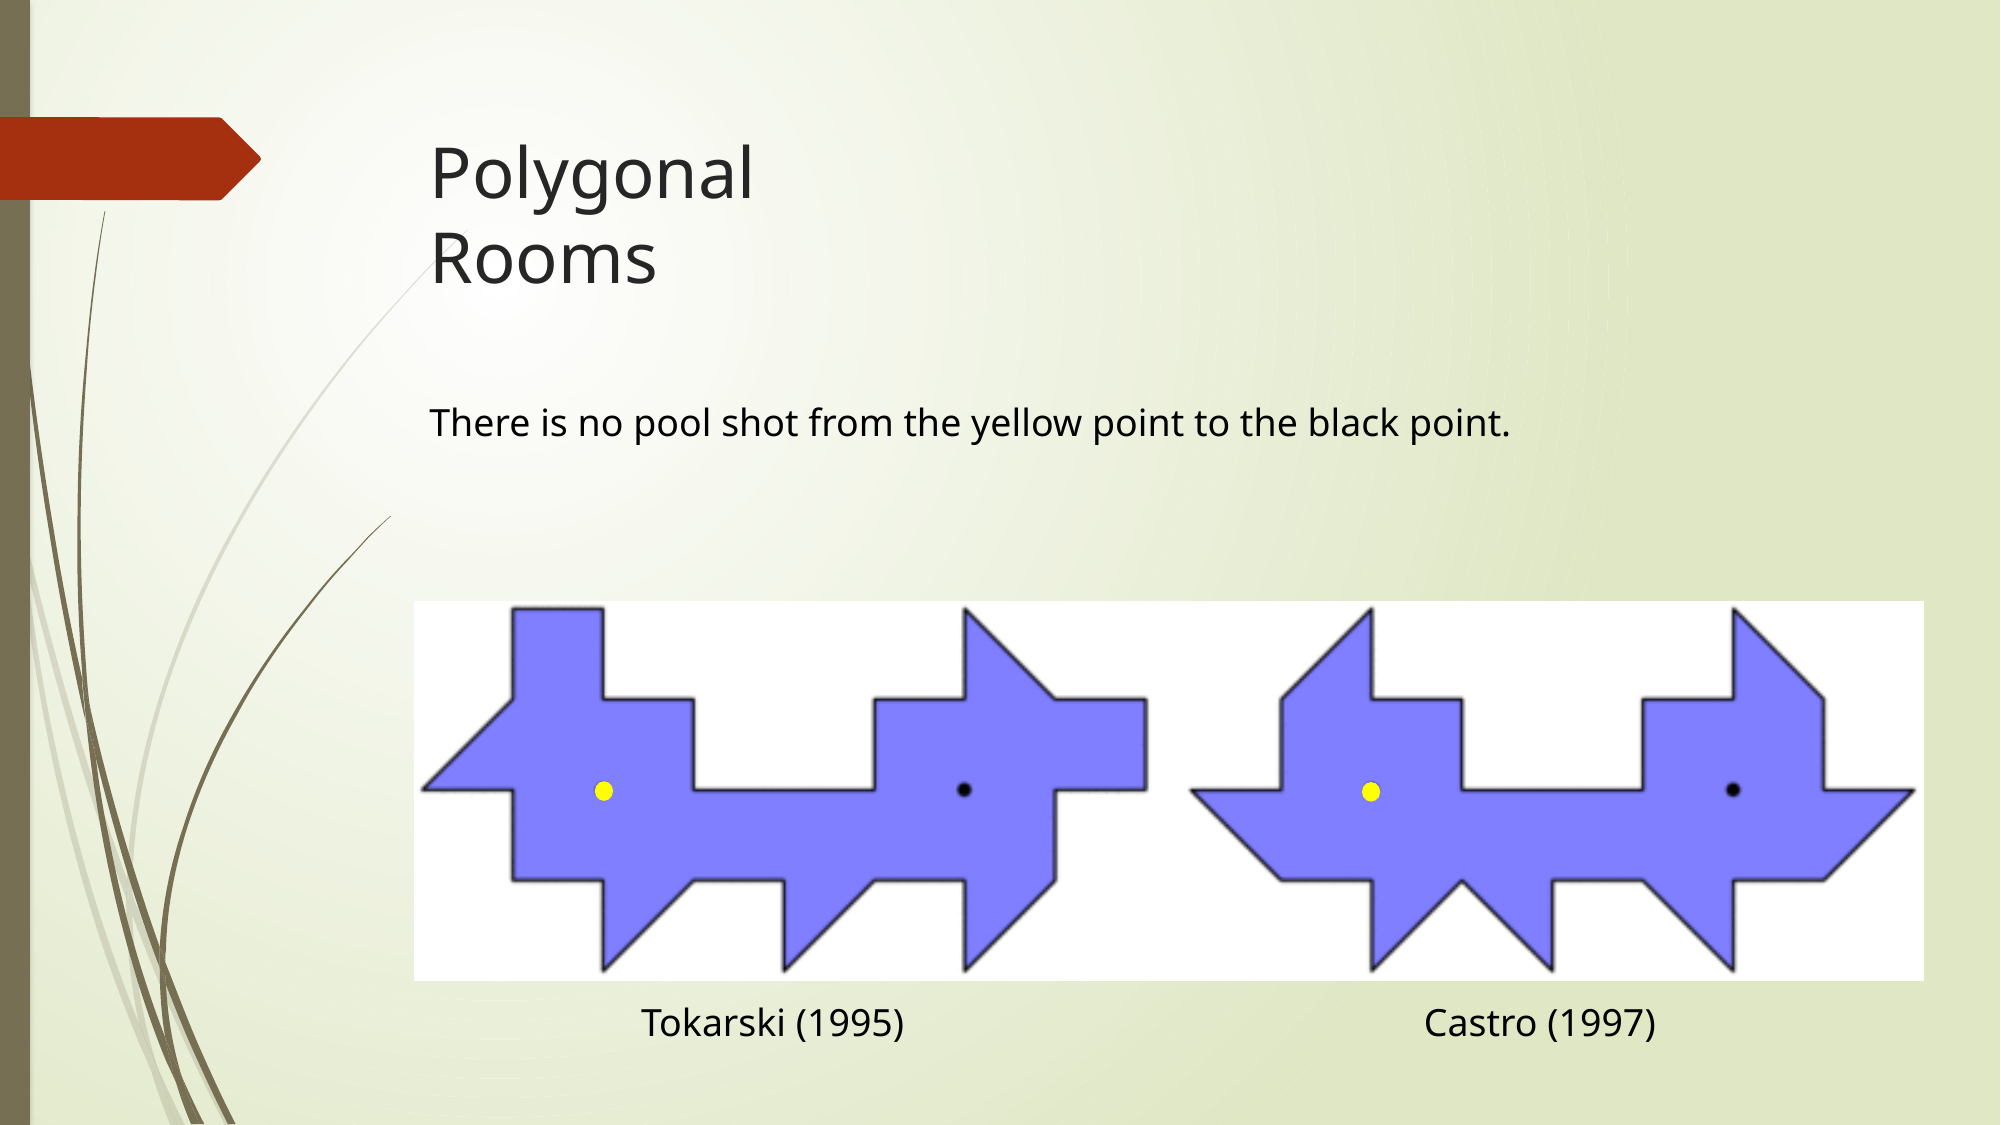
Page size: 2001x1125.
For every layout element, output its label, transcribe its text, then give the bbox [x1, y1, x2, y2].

text_box There is no pool shot from the yellow point to the black point. [414, 391, 1698, 496]
title Polygonal Rooms [414, 120, 1000, 306]
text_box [414, 600, 1924, 1098]
